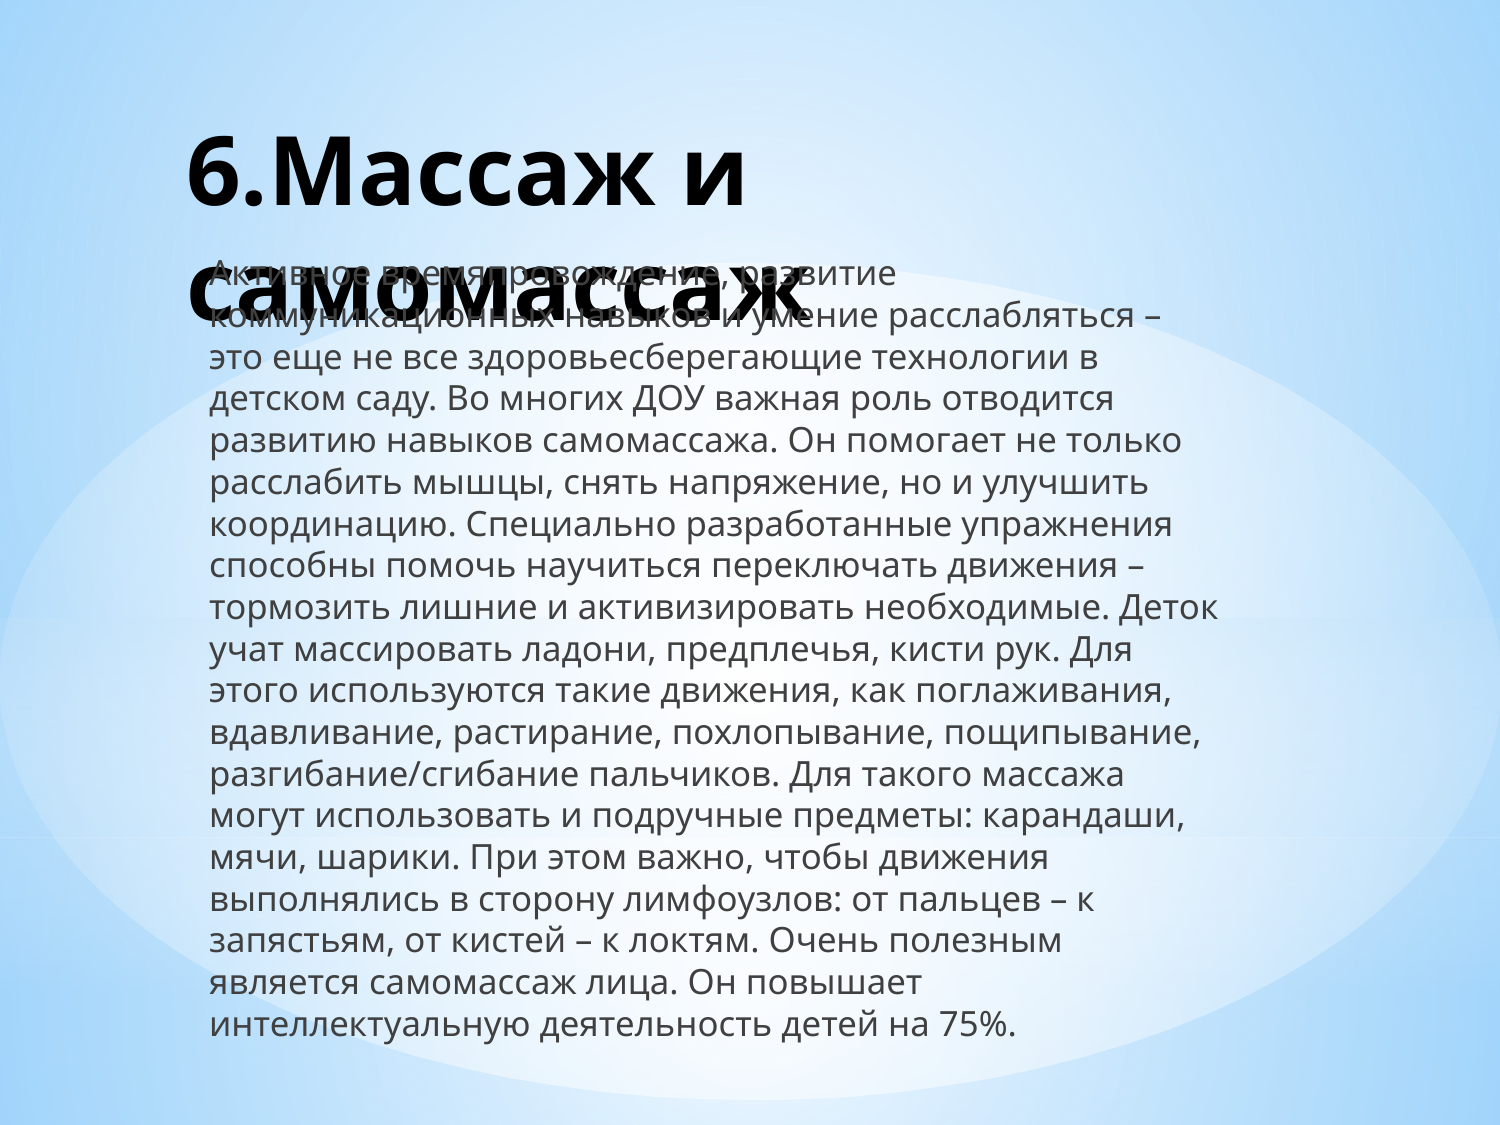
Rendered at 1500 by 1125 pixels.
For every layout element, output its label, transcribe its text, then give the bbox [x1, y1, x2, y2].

title 6.Массаж и самомассаж [171, 101, 1363, 232]
list Активное времяпровождение, развитие коммуникационных навыков и умение расслабляться – это еще не все здоровьесберегающие технологии в детском саду. Во многих ДОУ важная роль отводится развитию навыков самомассажа. Он помогает не только расслабить мышцы, снять напряжение, но и улучшить координацию. Специально разработанные упражнения способны помочь научиться переключать движения – тормозить лишние и активизировать необходимые. Деток учат массировать ладони, предплечья, кисти рук. Для этого используются такие движения, как поглаживания, вдавливание, растирание, похлопывание, пощипывание, разгибание/сгибание пальчиков. Для такого массажа могут использовать и подручные предметы: карандаши, мячи, шарики. При этом важно, чтобы движения выполнялись в сторону лимфоузлов: от пальцев – к запястьям, от кистей – к локтям. Очень полезным является самомассаж лица. Он повышает интеллектуальную деятельность детей на 75%. [187, 243, 1238, 1059]
